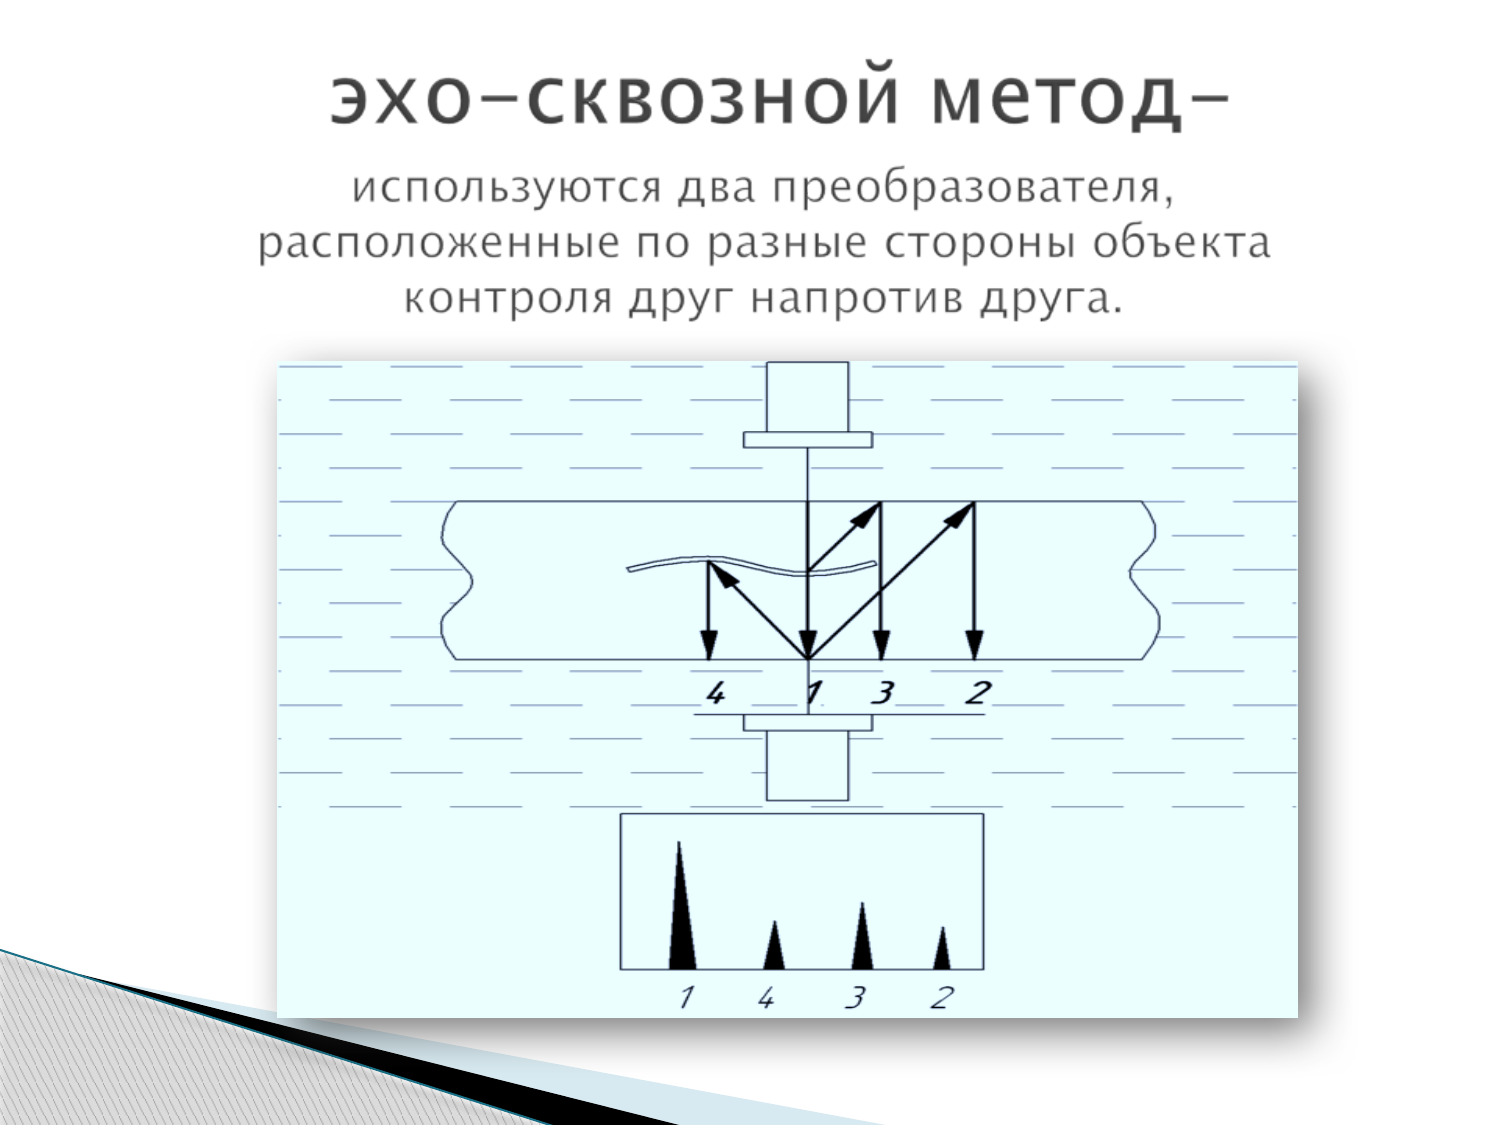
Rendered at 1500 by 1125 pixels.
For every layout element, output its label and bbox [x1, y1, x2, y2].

picture [277, 361, 1298, 1018]
title [169, 25, 1361, 332]
